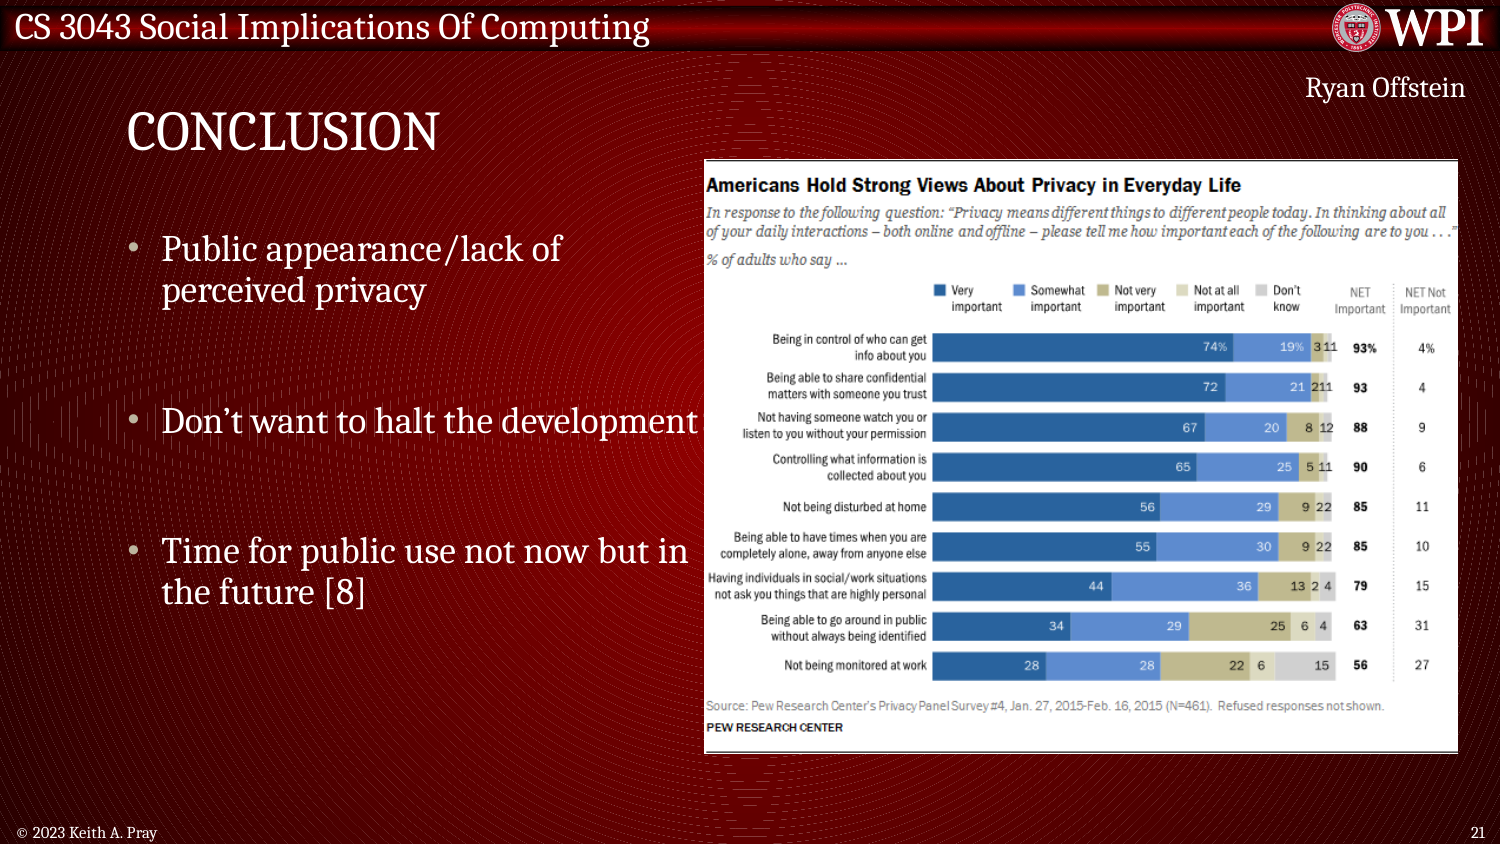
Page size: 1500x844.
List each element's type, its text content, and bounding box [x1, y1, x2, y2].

text_box Ryan Offstein [1123, 61, 1481, 111]
picture [1332, 3, 1483, 52]
footer © 2023 Keith A. Pray [0, 819, 913, 844]
list Public appearance/lack of perceived privacy Don’t want to halt the development Time for public use not now but in the future [8] [112, 221, 725, 772]
picture [704, 158, 1459, 755]
slide_number 21 [1397, 819, 1500, 844]
title Conclusion [112, 59, 1388, 210]
